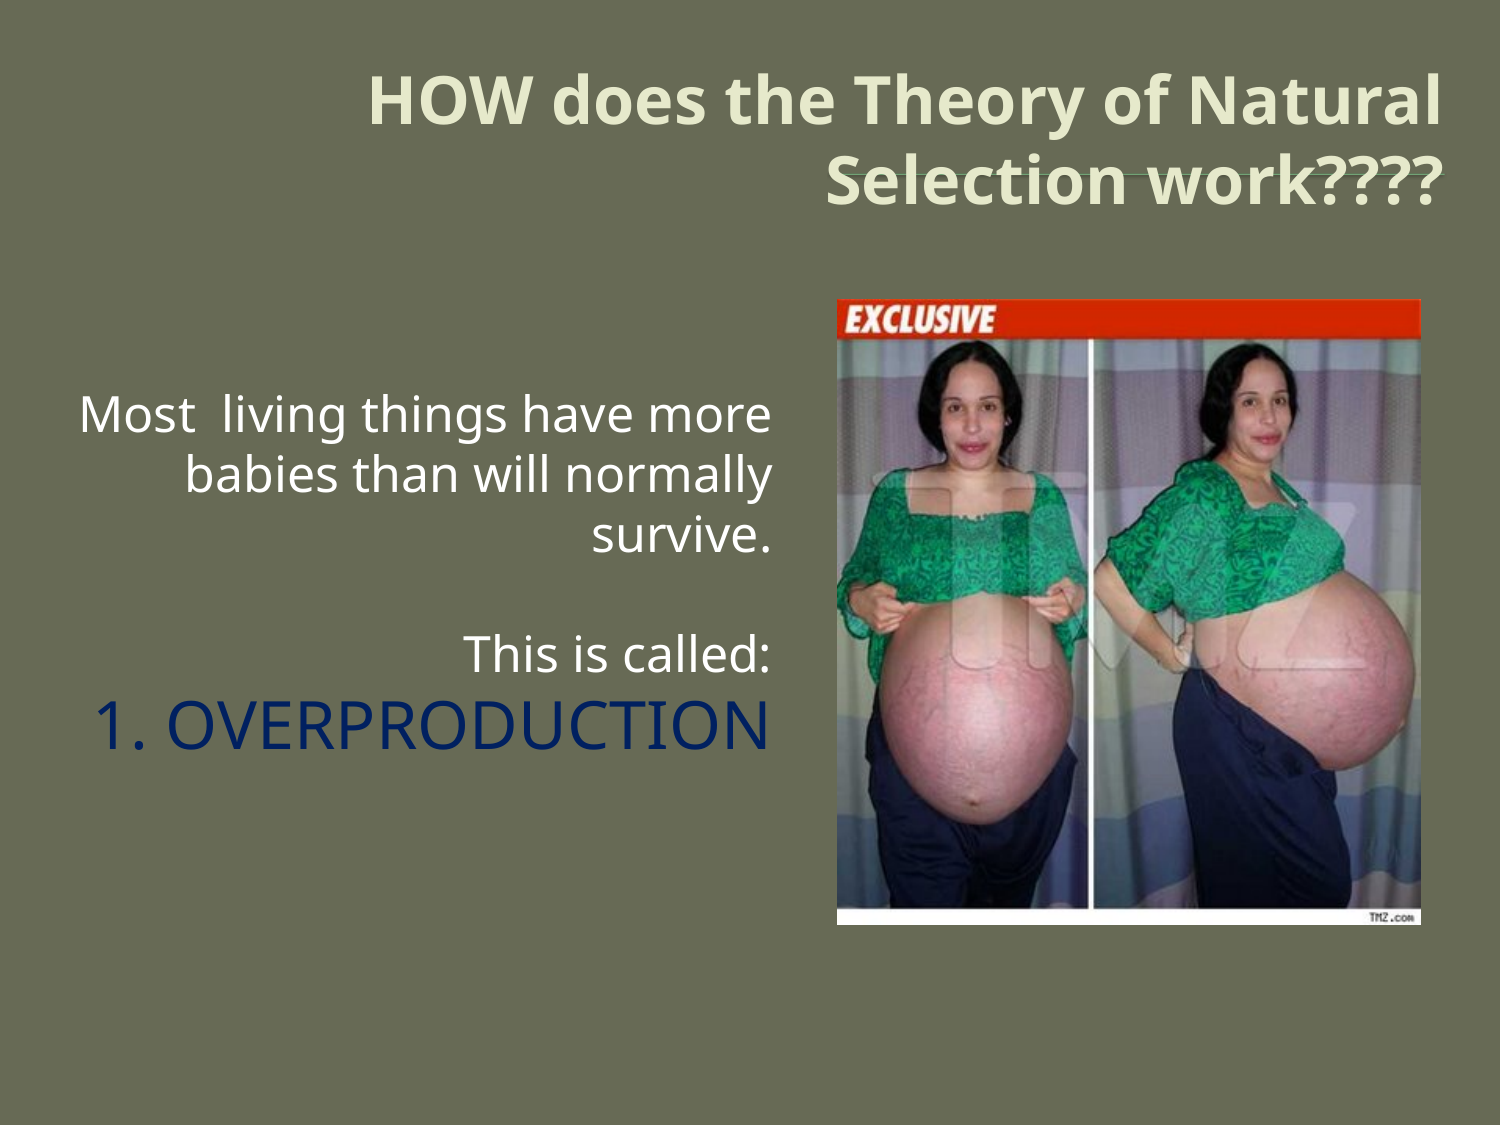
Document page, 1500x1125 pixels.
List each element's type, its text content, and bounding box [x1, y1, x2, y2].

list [837, 299, 1421, 926]
list Most living things have more babies than will normally survive. This is called: 1. OVERPRODUCTION [0, 235, 788, 986]
title HOW does the Theory of Natural Selection work???? [75, 50, 1460, 225]
